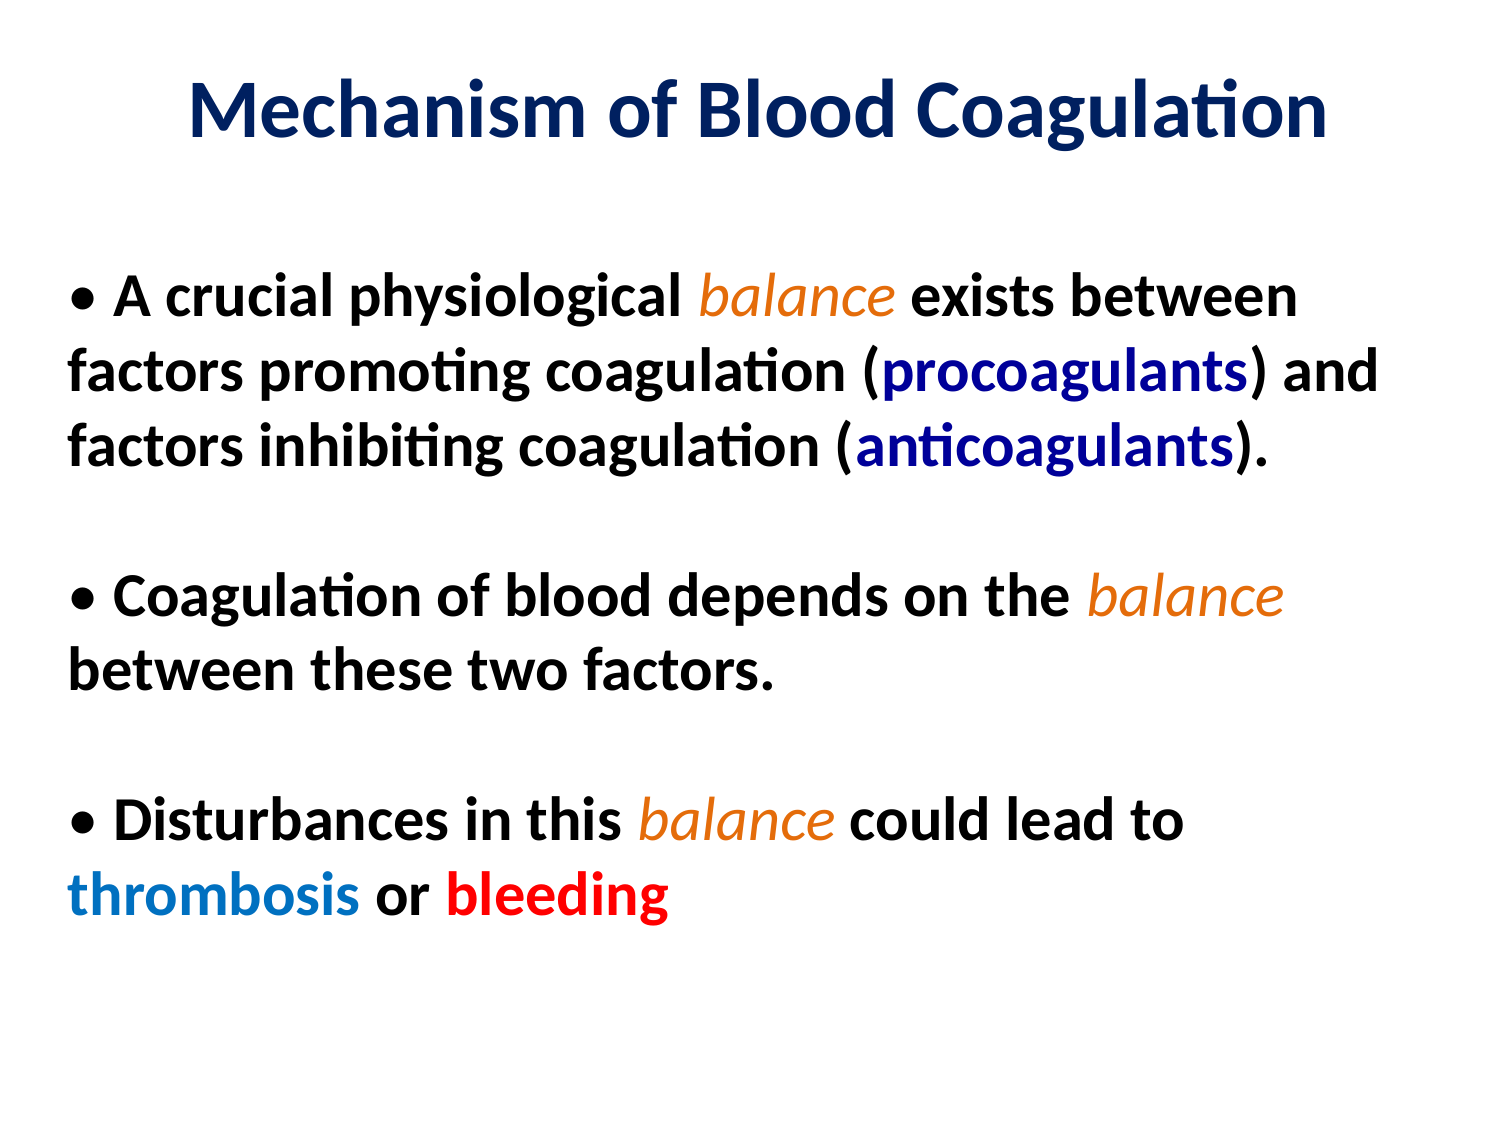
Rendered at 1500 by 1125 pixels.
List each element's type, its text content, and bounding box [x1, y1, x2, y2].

text_box Mechanism of Blood Coagulation • A crucial physiological balance exists between factors promoting coagulation (procoagulants) and factors inhibiting coagulation (anticoagulants). • Coagulation of blood depends on the balance between these two factors. • Disturbances in this balance could lead to thrombosis or bleeding [53, 46, 1465, 936]
